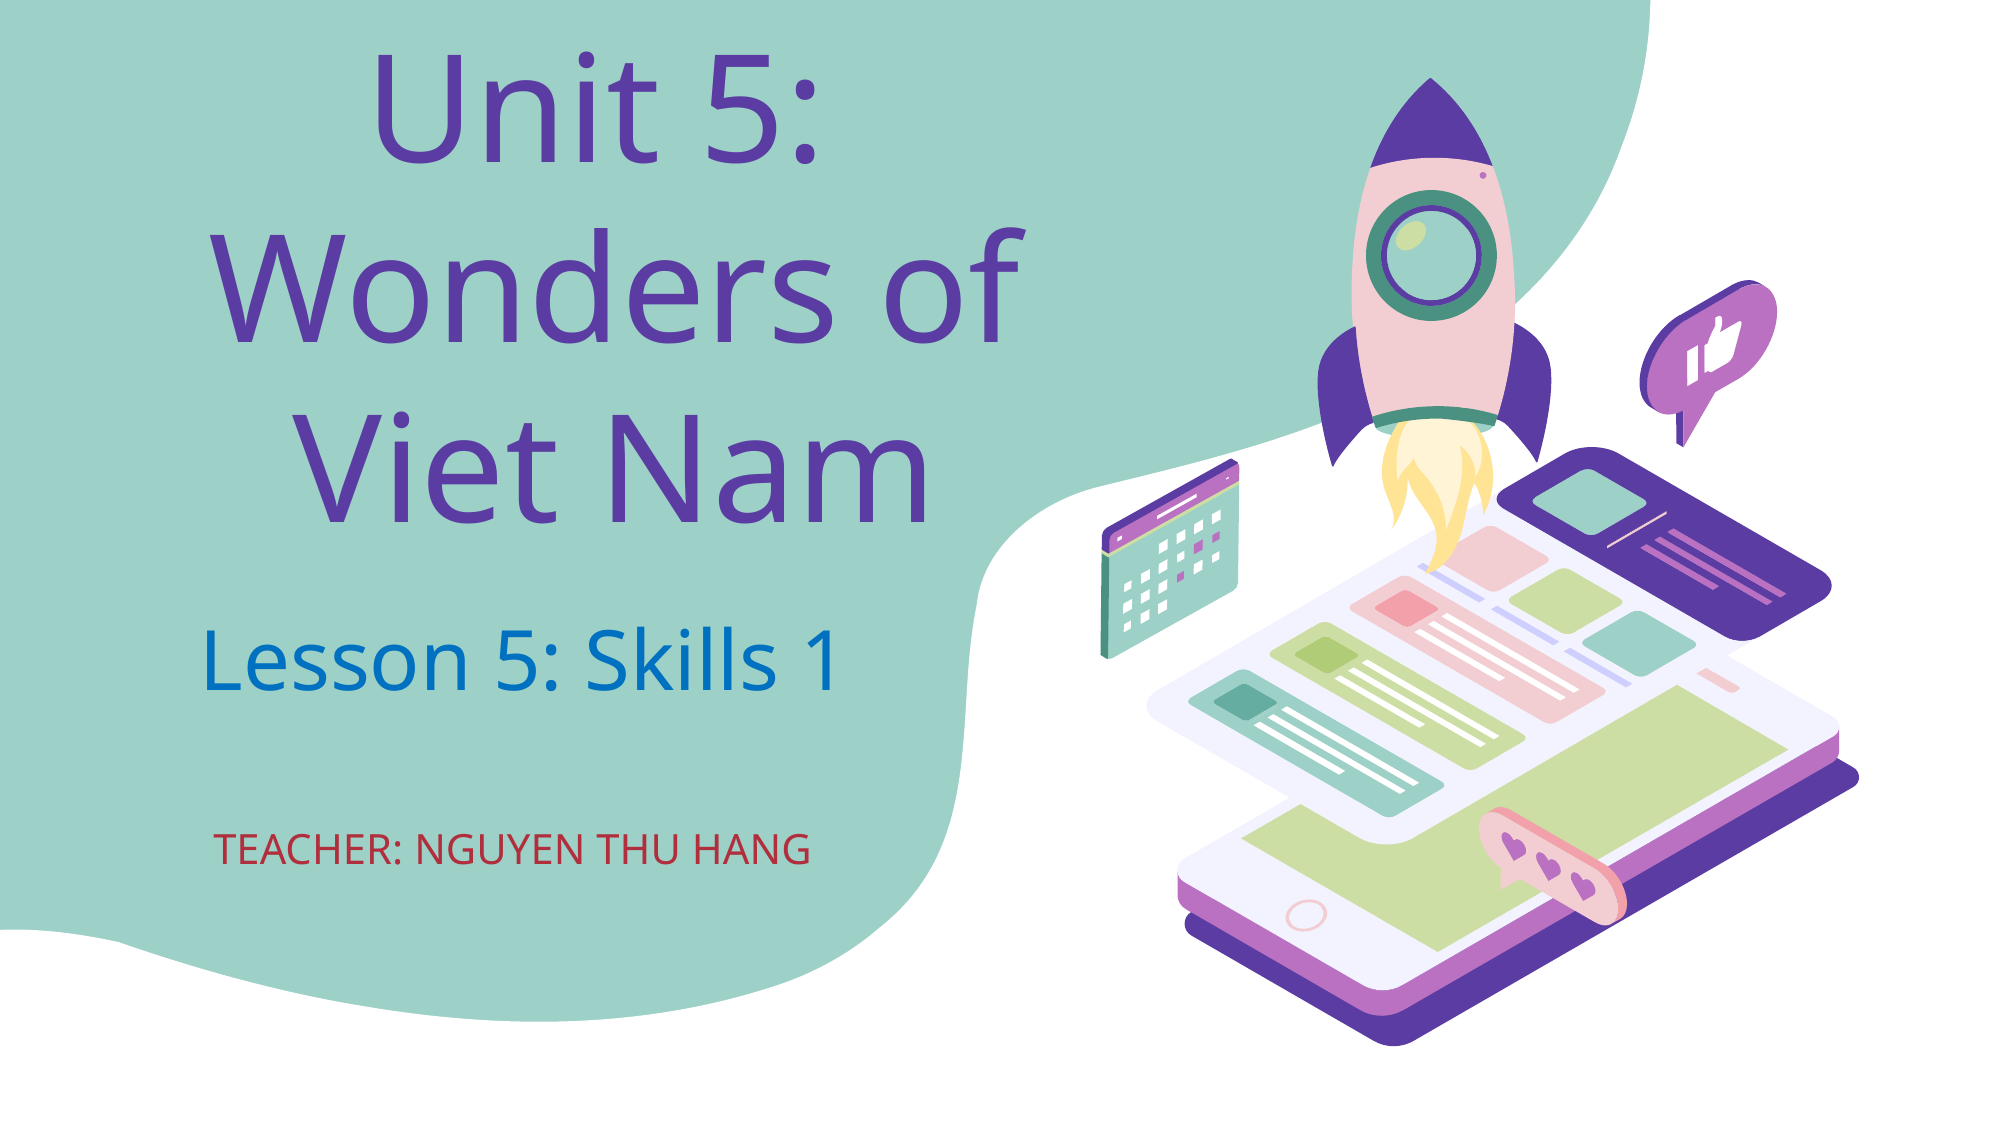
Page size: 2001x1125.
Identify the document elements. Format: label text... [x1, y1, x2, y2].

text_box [1100, 78, 1860, 1047]
text_box TEACHER: NGUYEN THU HANG [193, 802, 1033, 881]
title Unit 5: Wonders of Viet Nam [107, 42, 1123, 573]
subtitle Lesson 5: Skills 1 [179, 586, 1020, 761]
